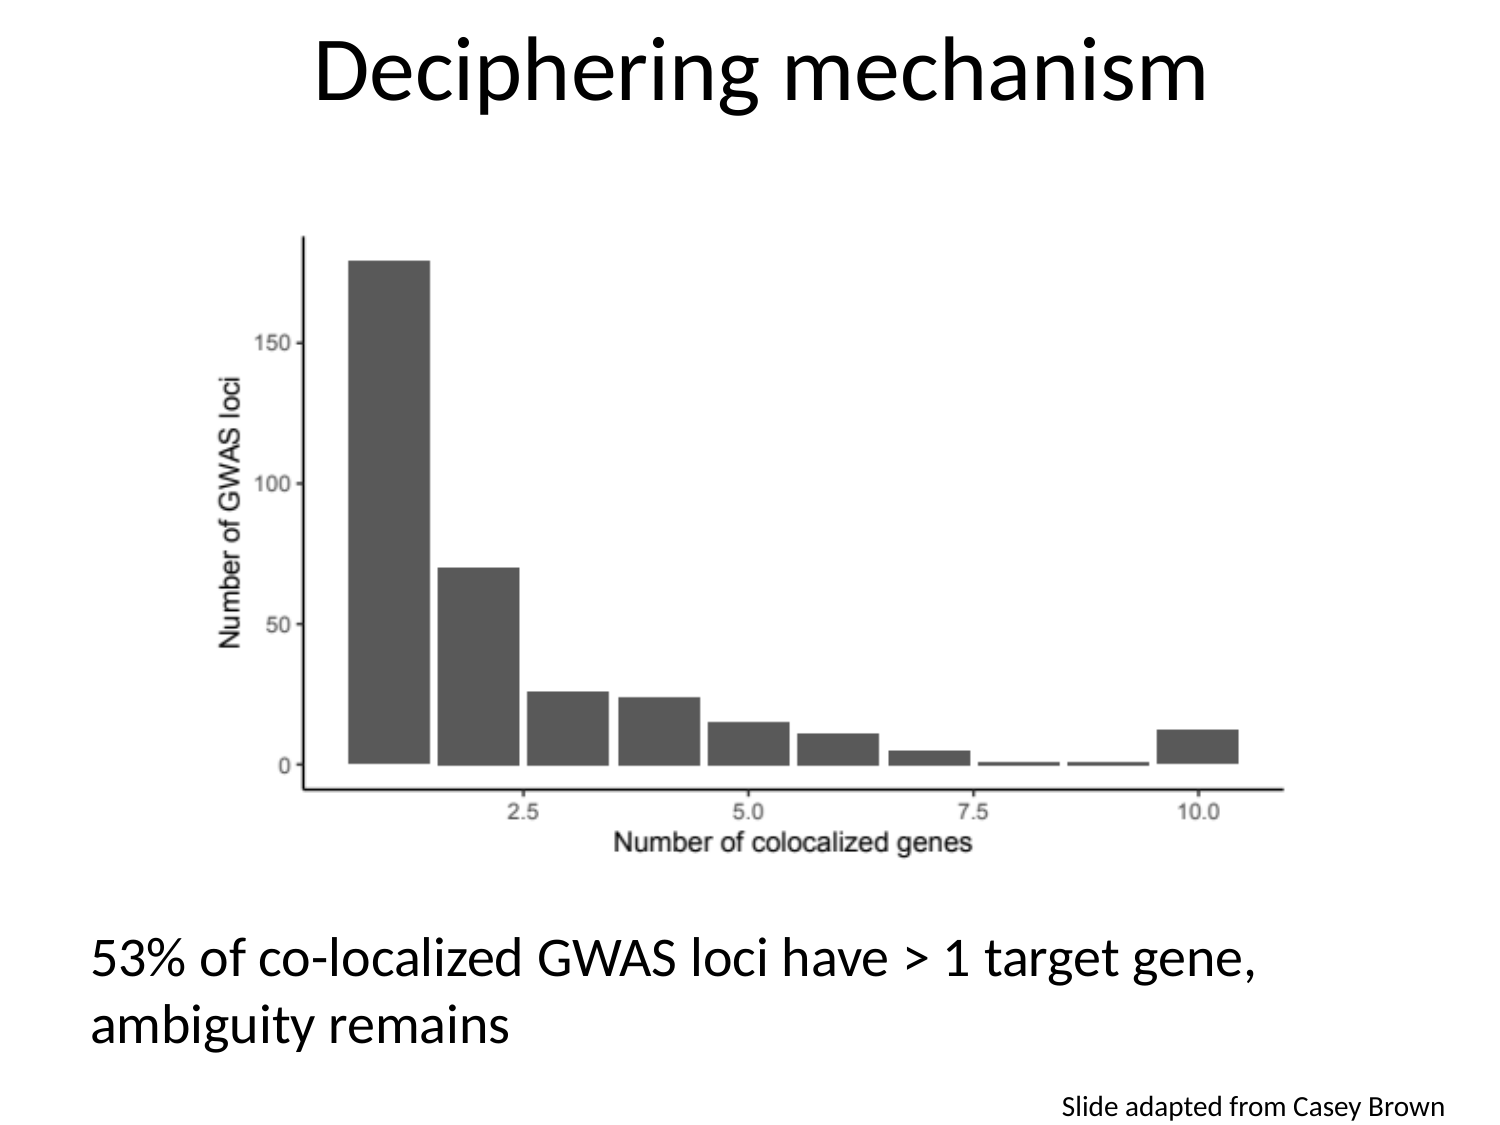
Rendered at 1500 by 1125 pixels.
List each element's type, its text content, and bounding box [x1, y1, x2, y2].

picture [206, 222, 1294, 869]
title Deciphering mechanism [75, 0, 1450, 135]
list 53% of co-localized GWAS loci have > 1 target gene, ambiguity remains [75, 913, 1450, 1063]
text_box Slide adapted from Casey Brown [888, 1079, 1500, 1125]
